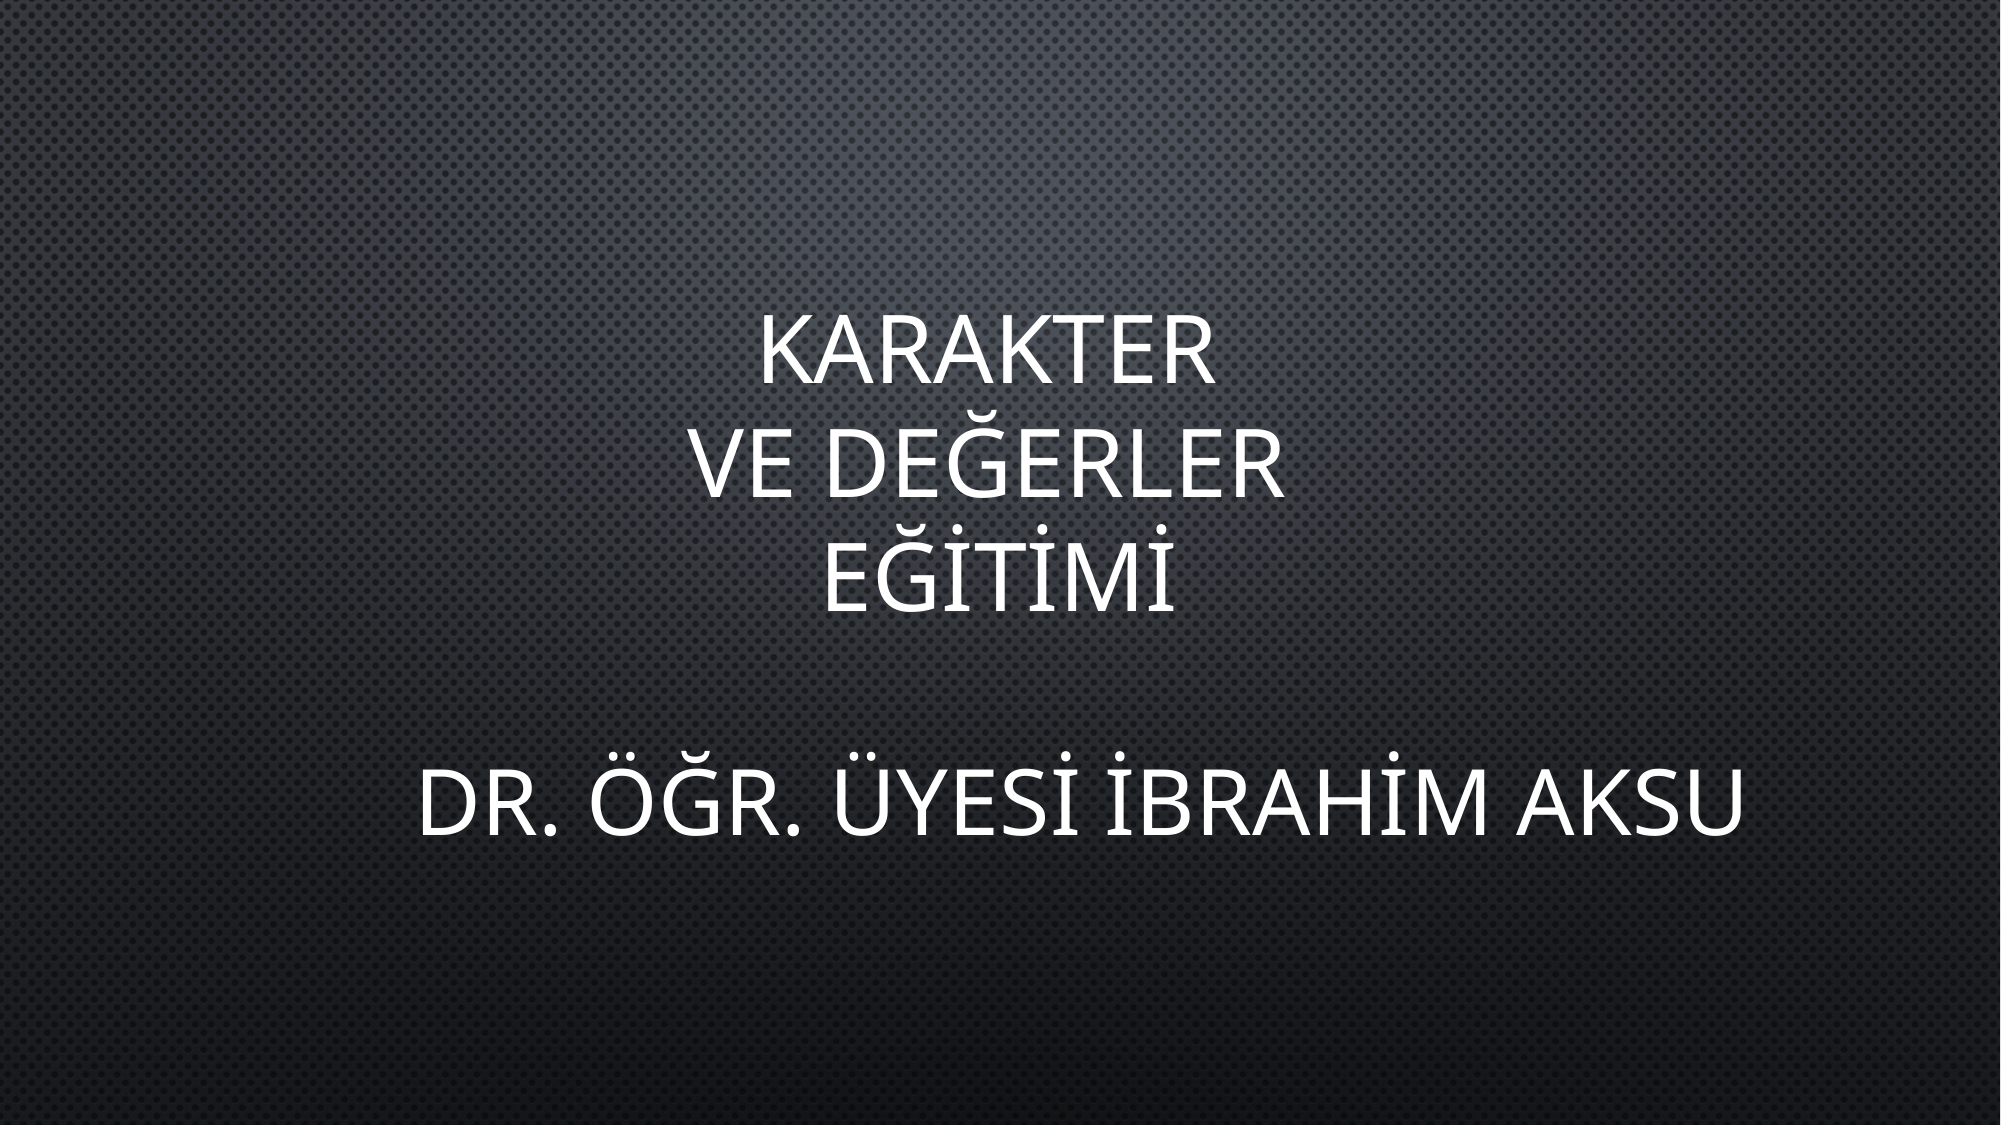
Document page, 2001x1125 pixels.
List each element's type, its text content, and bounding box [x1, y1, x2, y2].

subtitle DR. ÖĞR. ÜYESİ İBRAHİM AKSU [370, 736, 1795, 1049]
title Karakter ve değerler eğitimi [287, 278, 1711, 638]
